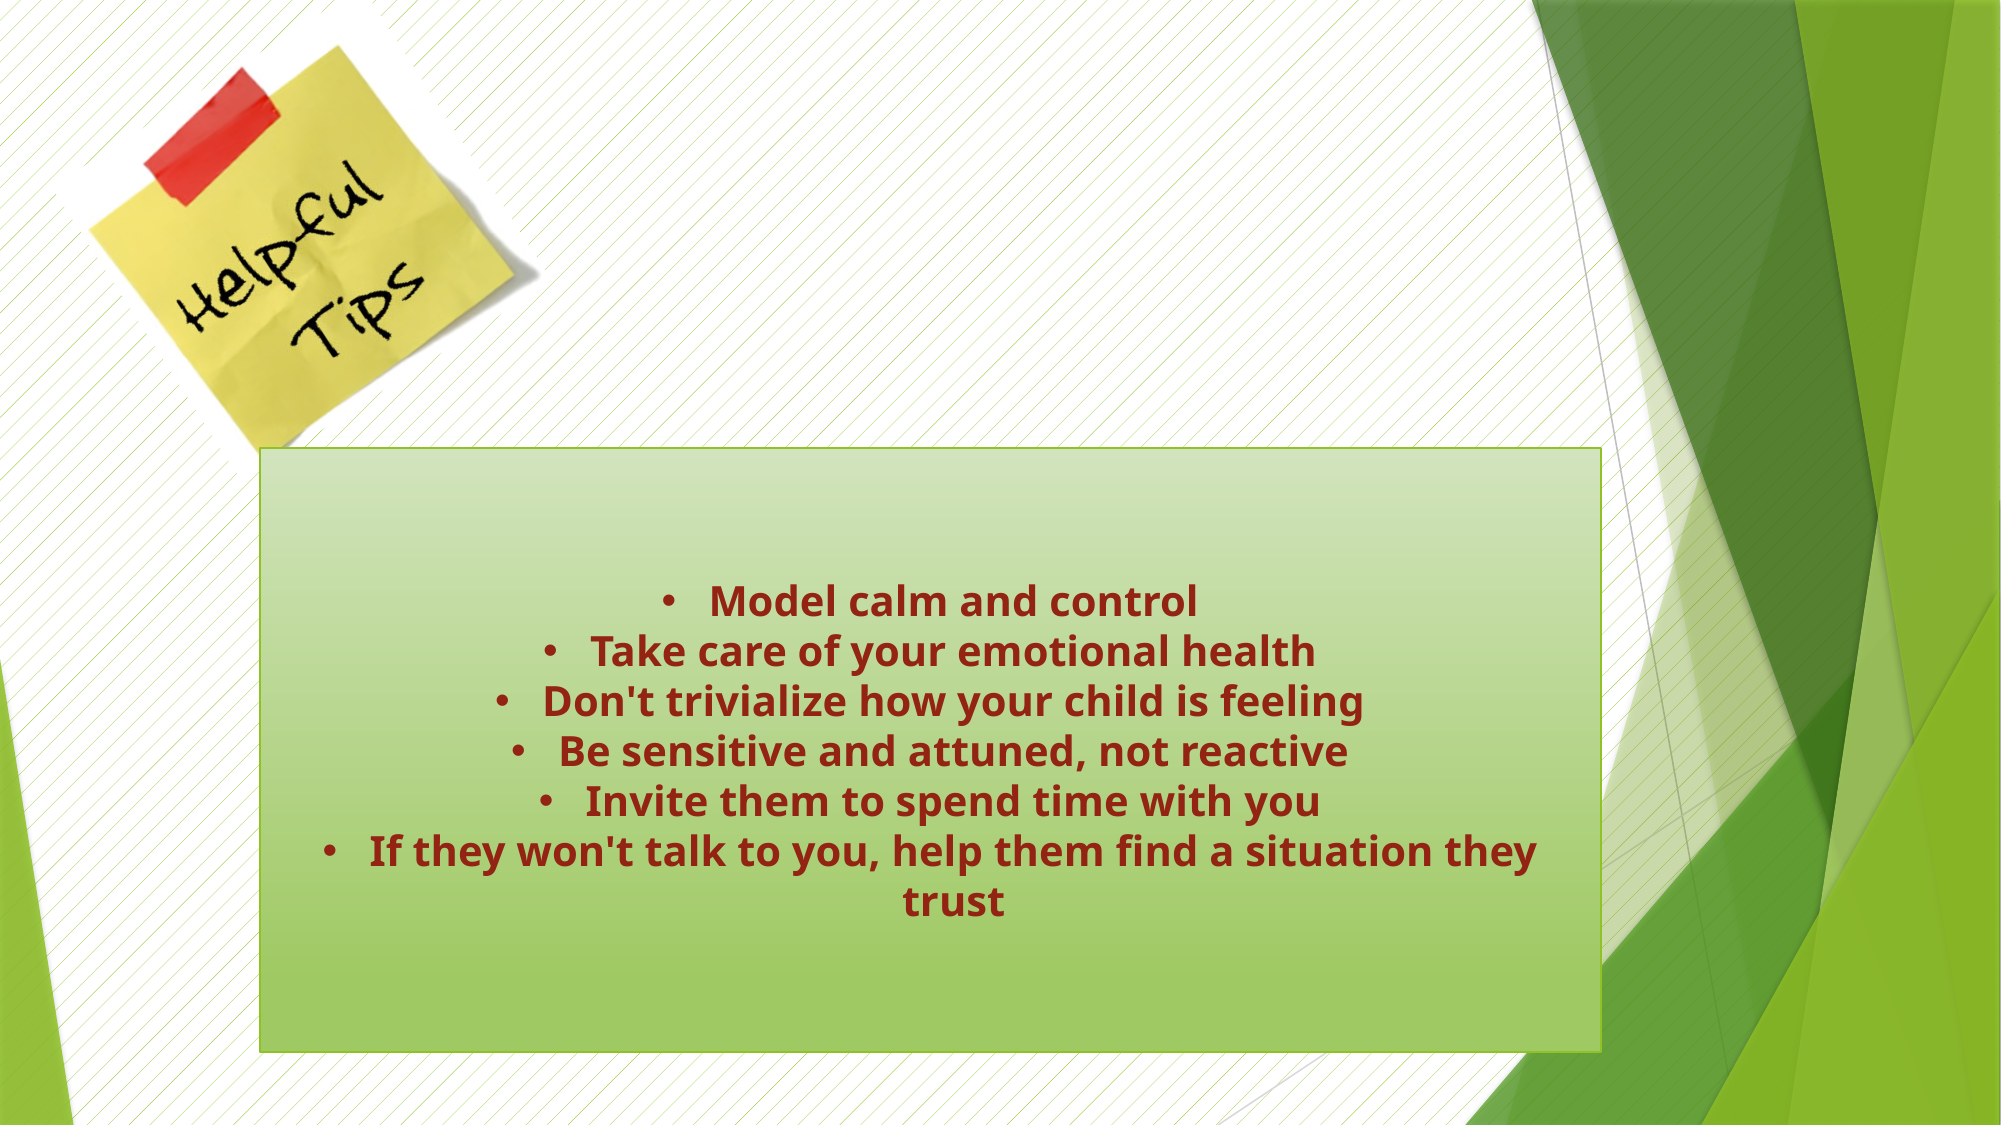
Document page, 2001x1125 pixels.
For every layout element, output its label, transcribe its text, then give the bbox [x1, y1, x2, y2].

picture [52, 0, 551, 480]
text_box Model calm and control Take care of your emotional health Don't trivialize how your child is feeling Be sensitive and attuned, not reactive Invite them to spend time with you If they won't talk to you, help them find a situation they trust [259, 447, 1602, 1053]
